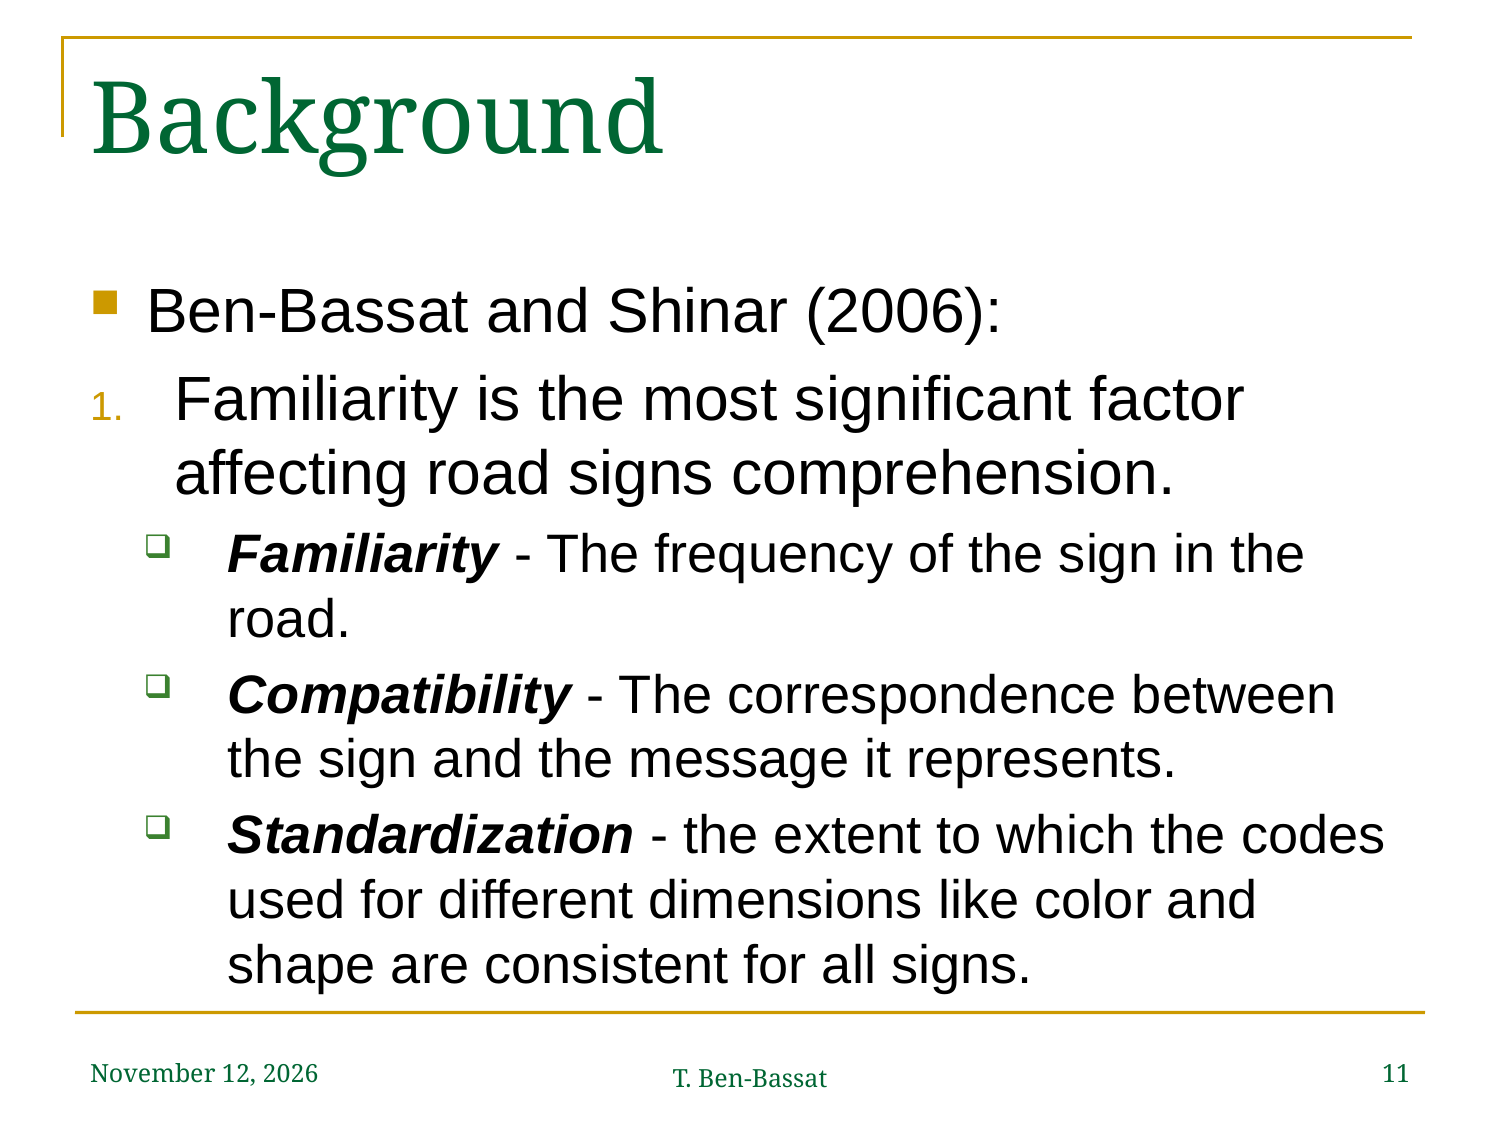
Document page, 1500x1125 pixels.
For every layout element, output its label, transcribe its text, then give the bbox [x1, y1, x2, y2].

footer T. Ben-Bassat [512, 1024, 988, 1101]
slide_number 11 [1074, 1023, 1426, 1100]
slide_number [74, 1023, 426, 1100]
list Ben-Bassat and Shinar (2006): Familiarity is the most significant factor affecting road signs comprehension. Familiarity - The frequency of the sign in the road. Compatibility - The correspondence between the sign and the message it represents. Standardization - the extent to which the codes used for different dimensions like color and shape are consistent for all signs. [75, 262, 1425, 1012]
title Background [75, 45, 1425, 233]
